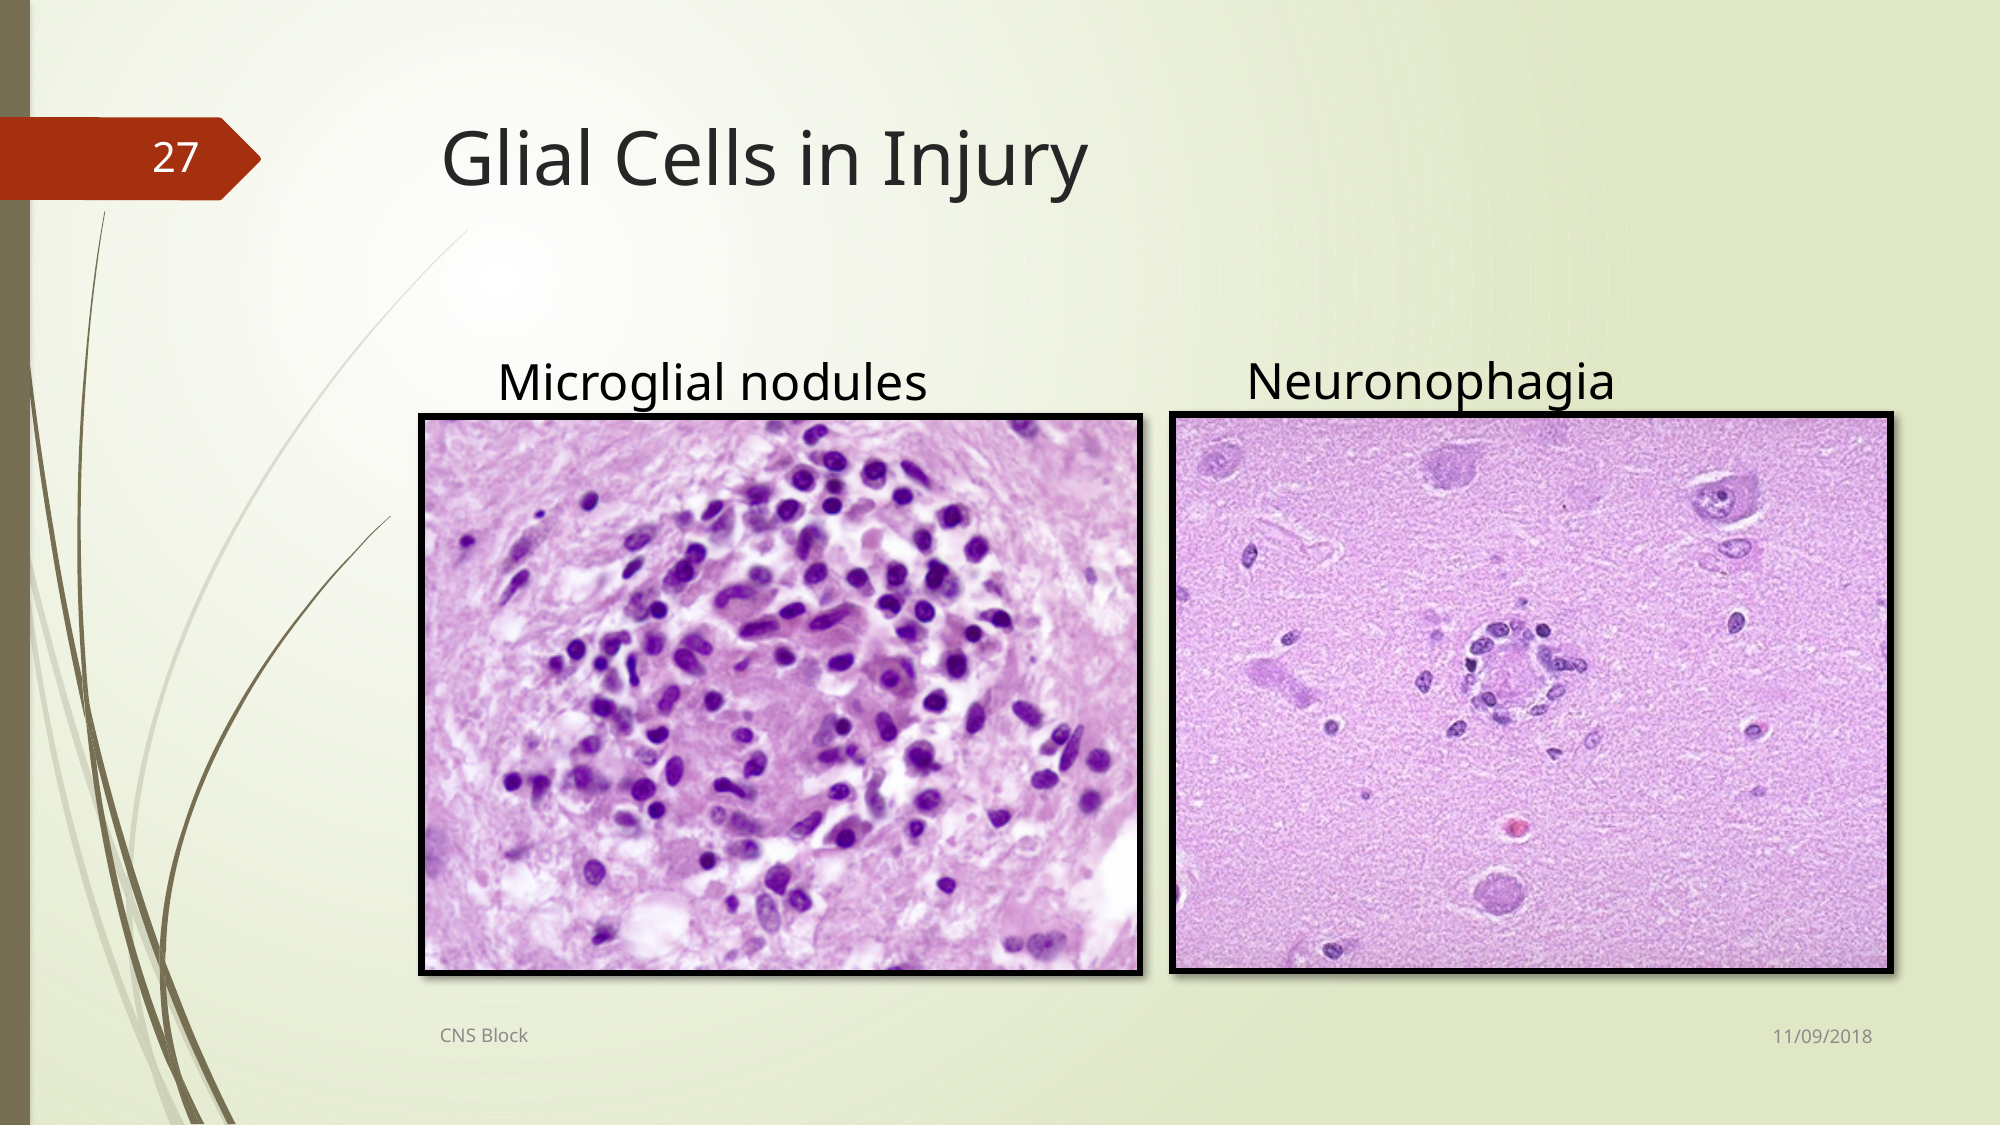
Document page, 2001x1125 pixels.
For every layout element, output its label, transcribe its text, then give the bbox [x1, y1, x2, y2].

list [424, 419, 1138, 971]
title Glial Cells in Injury [425, 102, 1888, 313]
slide_number 27 [87, 129, 216, 190]
list Neuronophagia [1231, 323, 1888, 410]
footer CNS Block [424, 1006, 1675, 1067]
list Microglial nodules [482, 323, 1138, 412]
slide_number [1699, 1005, 1888, 1067]
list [1175, 417, 1888, 969]
